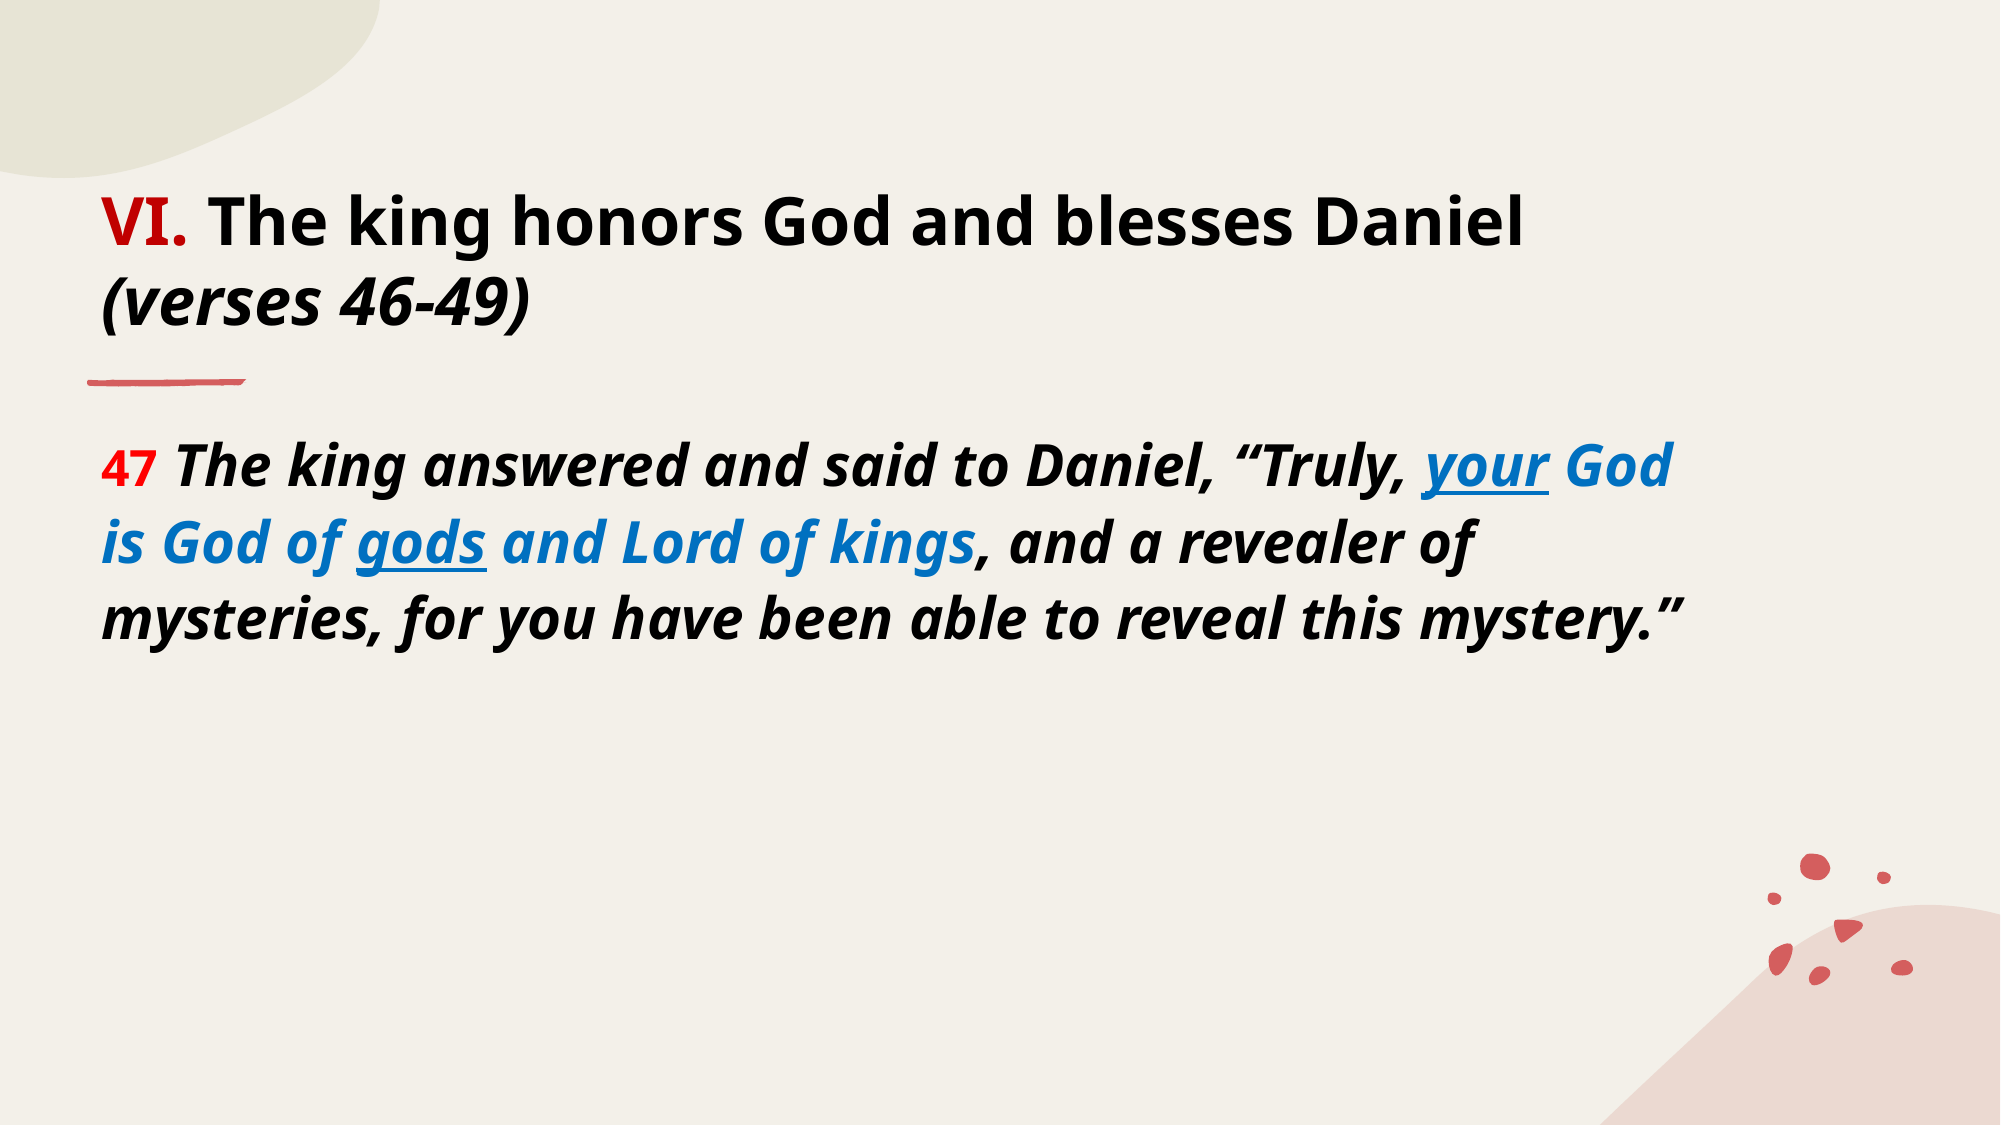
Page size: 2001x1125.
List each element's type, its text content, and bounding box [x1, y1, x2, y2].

title VI. The king honors God and blesses Daniel (verses 46-49) [86, 129, 1740, 347]
list 47 The king answered and said to Daniel, “Truly, your God is God of gods and Lord of kings, and a revealer of mysteries, for you have been able to reveal this mystery.” [86, 413, 1740, 1125]
